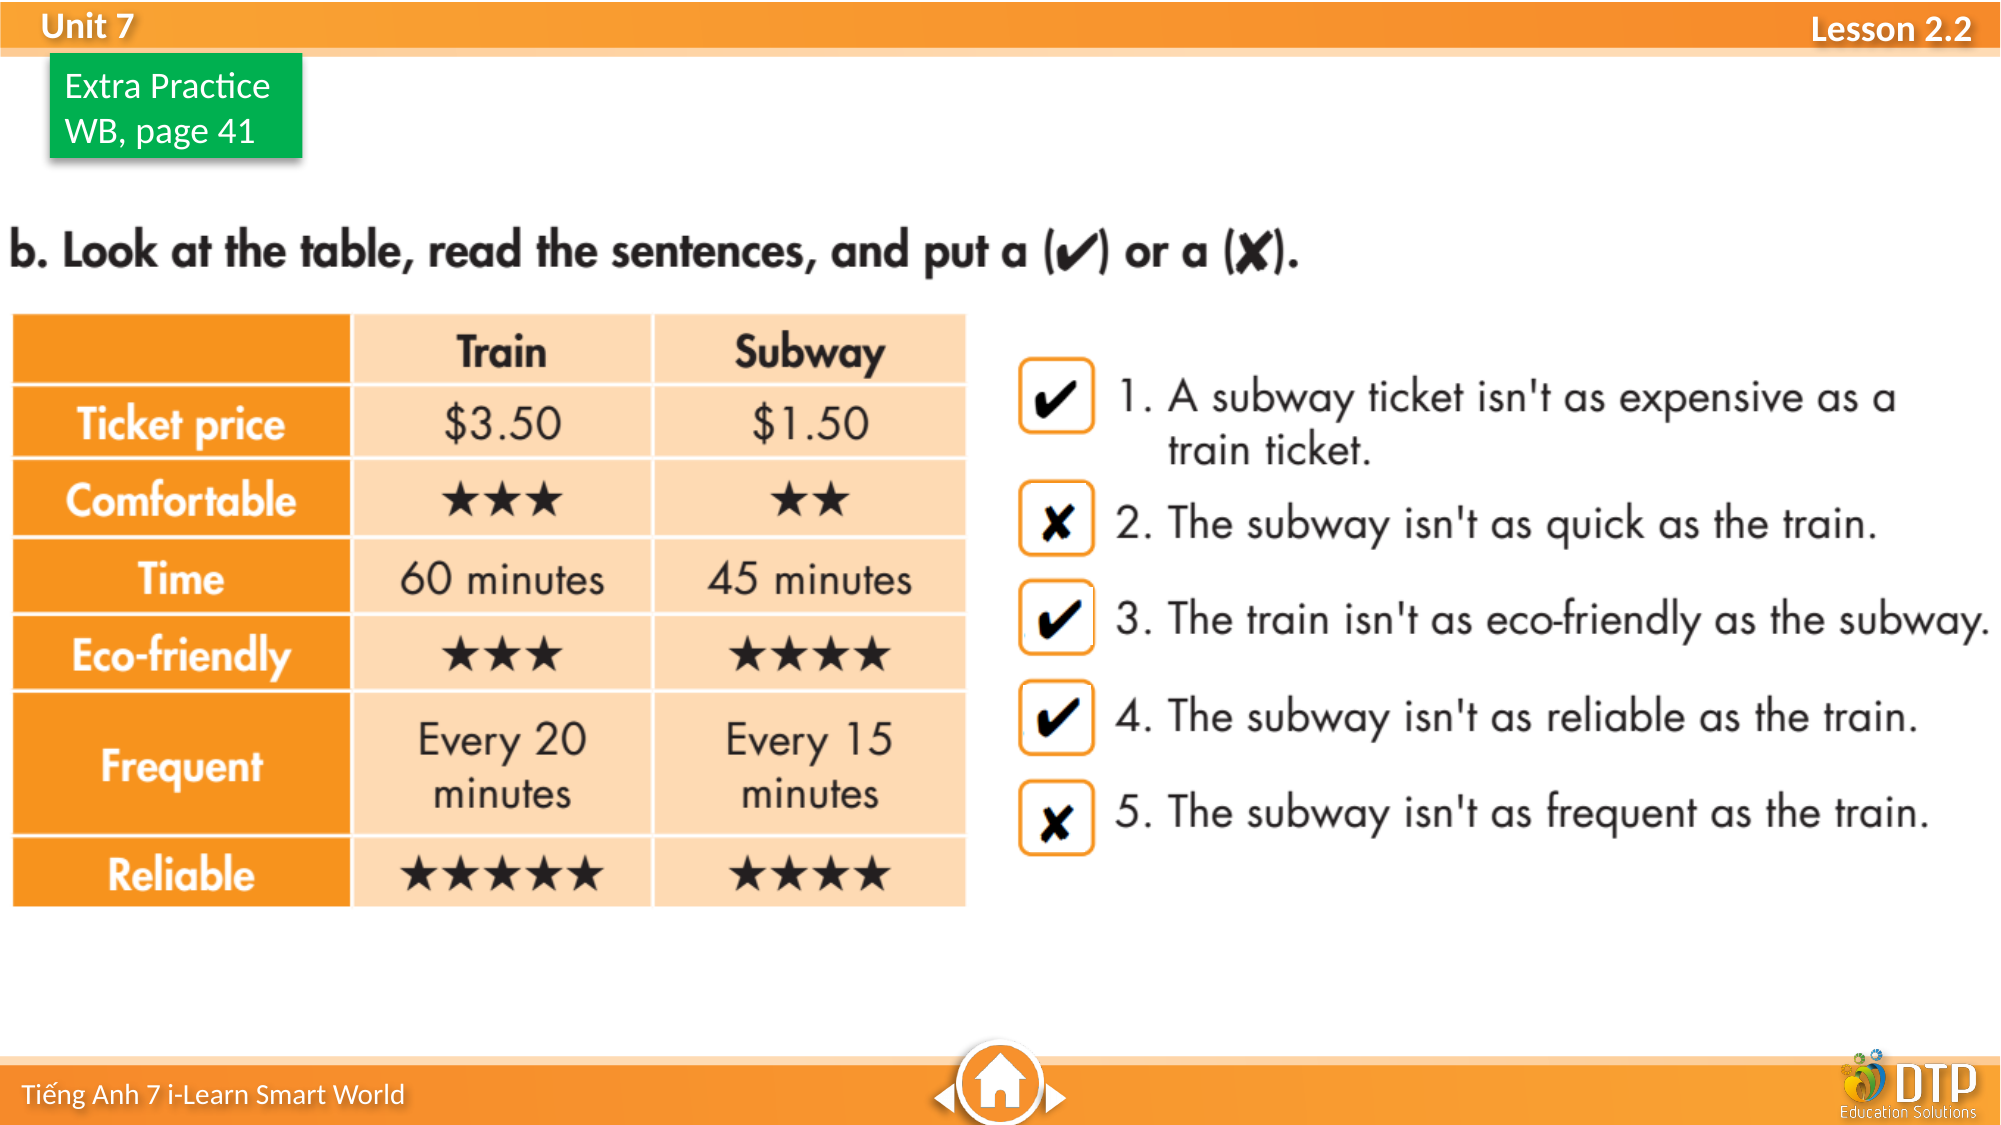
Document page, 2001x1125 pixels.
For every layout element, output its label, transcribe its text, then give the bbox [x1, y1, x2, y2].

picture [0, 2, 2001, 1125]
text_box Extra Practice WB, page 41 [49, 53, 303, 158]
